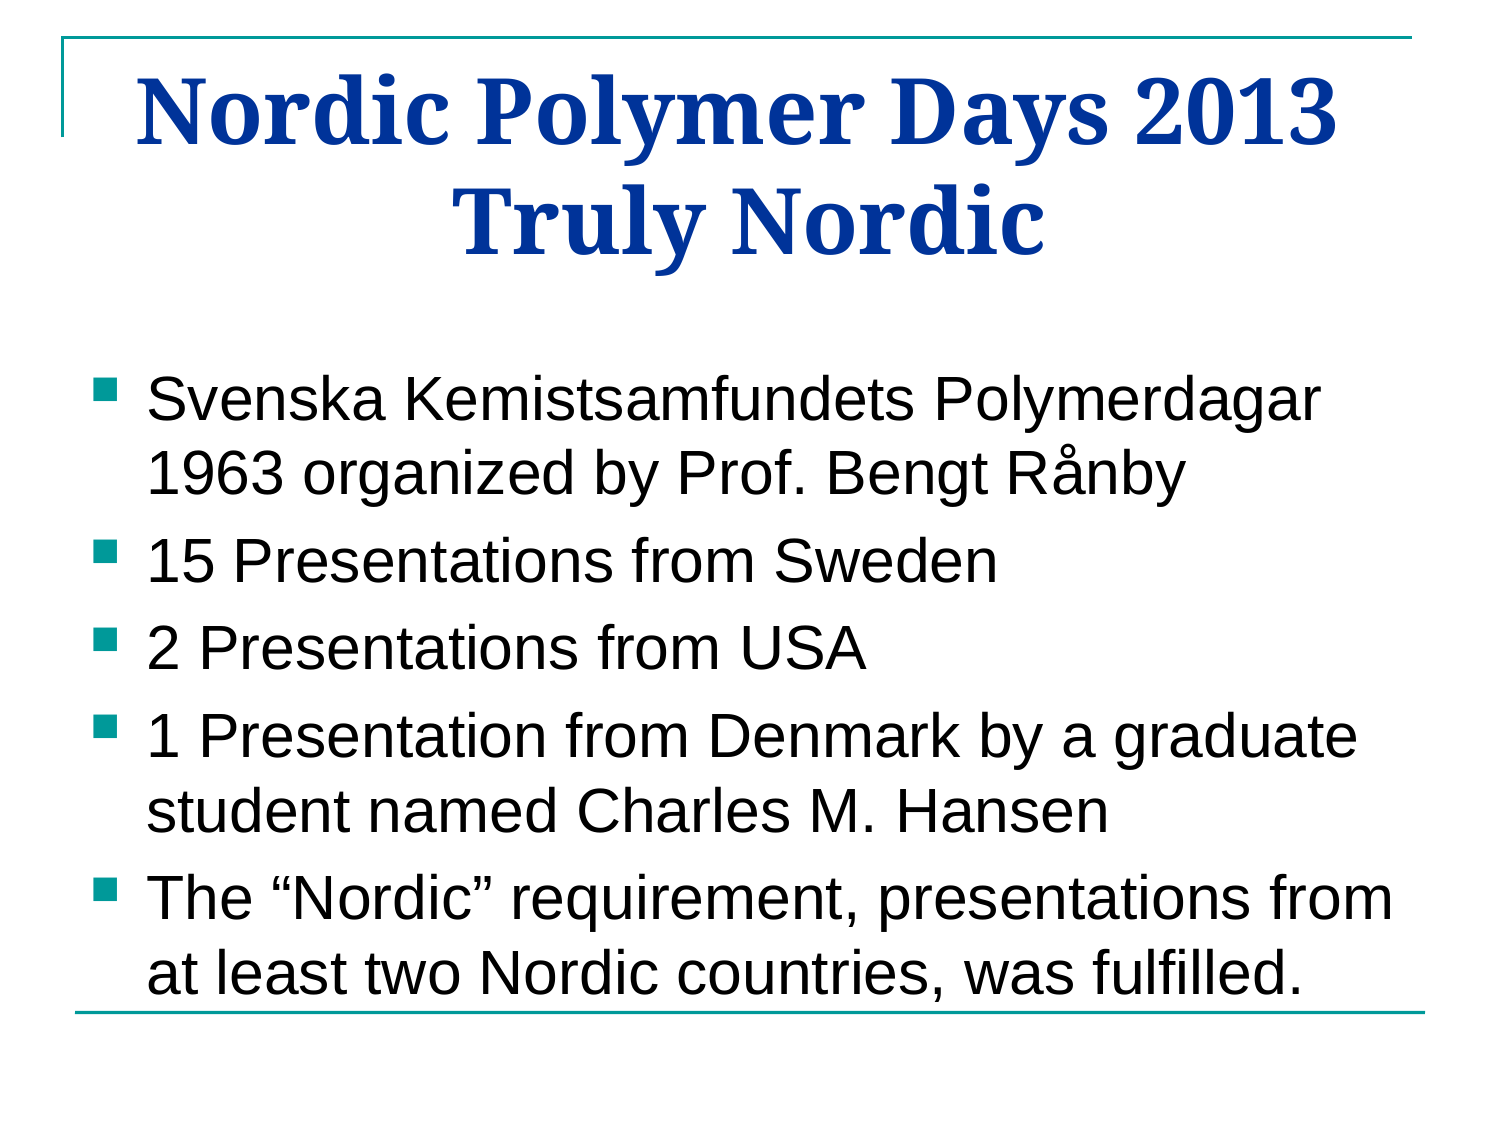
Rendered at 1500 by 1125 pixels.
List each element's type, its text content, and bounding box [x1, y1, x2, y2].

title Nordic Polymer Days 2013 Truly Nordic [74, 45, 1426, 233]
list Svenska Kemistsamfundets Polymerdagar 1963 organized by Prof. Bengt Rånby 15 Presentations from Sweden 2 Presentations from USA 1 Presentation from Denmark by a graduate student named Charles M. Hansen The “Nordic” requirement, presentations from at least two Nordic countries, was fulfilled. [74, 262, 1426, 1006]
